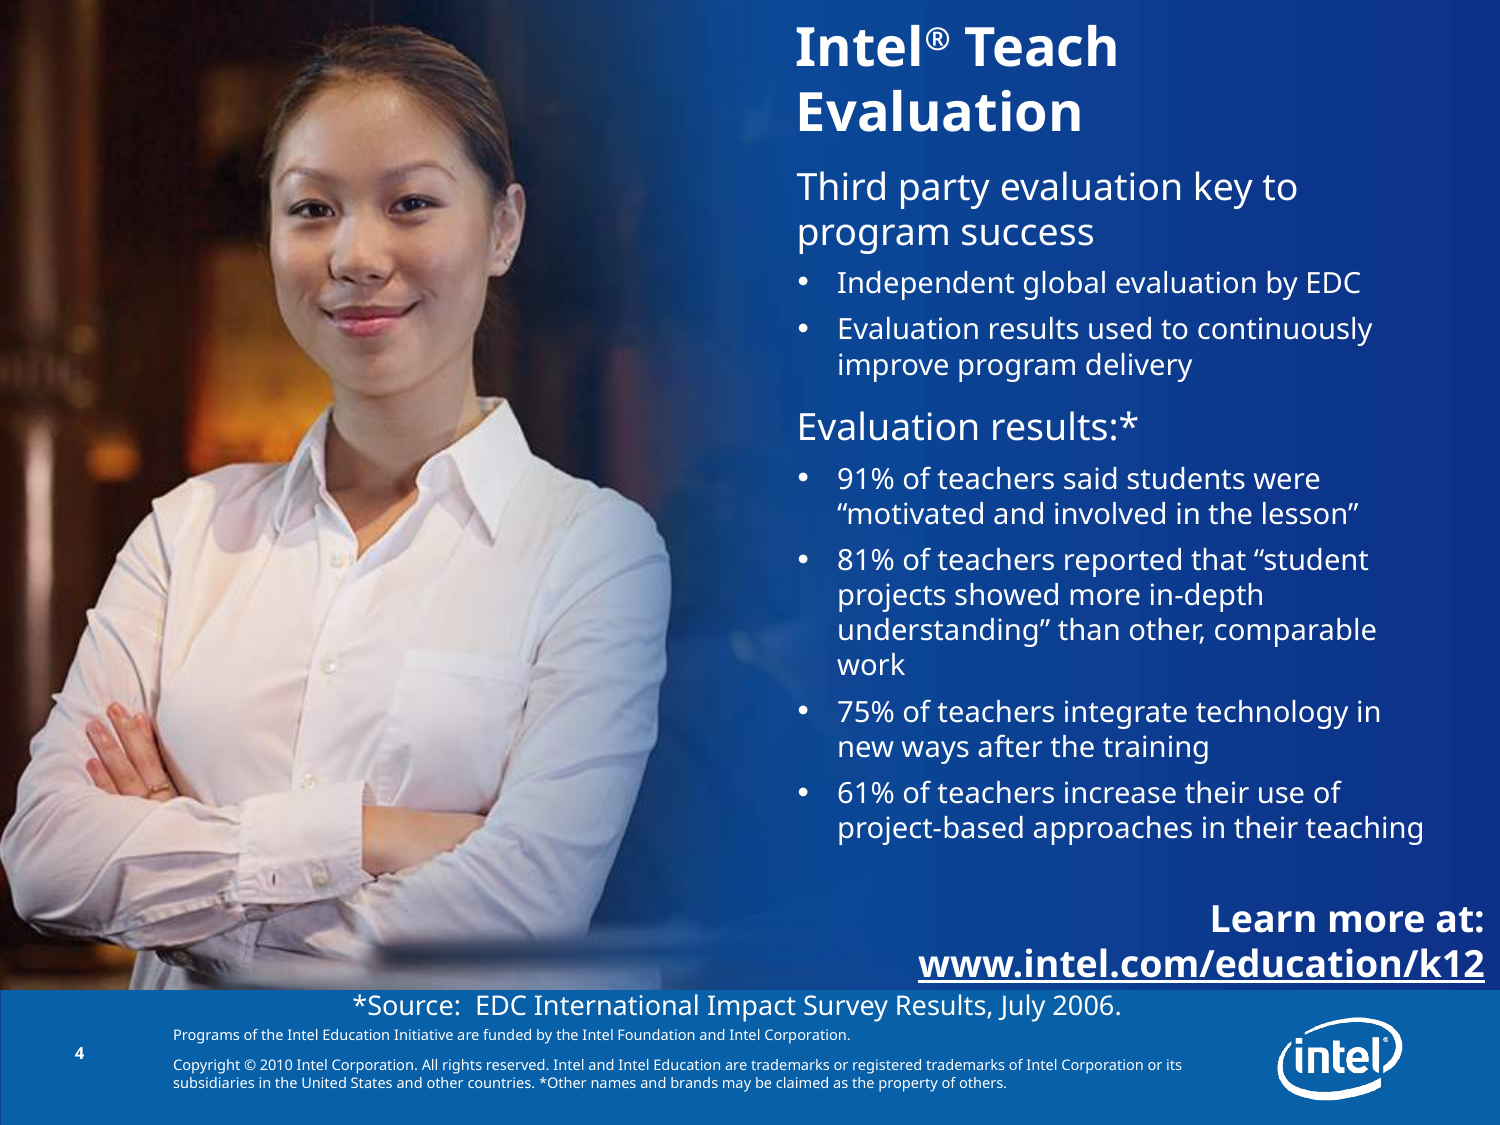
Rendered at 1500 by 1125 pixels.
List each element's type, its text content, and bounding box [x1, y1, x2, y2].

picture [1252, 993, 1427, 1125]
picture [0, 0, 1500, 991]
slide_number 4 [74, 1042, 144, 1094]
text_box *Source: EDC International Impact Survey Results, July 2006. [262, 996, 1250, 1029]
